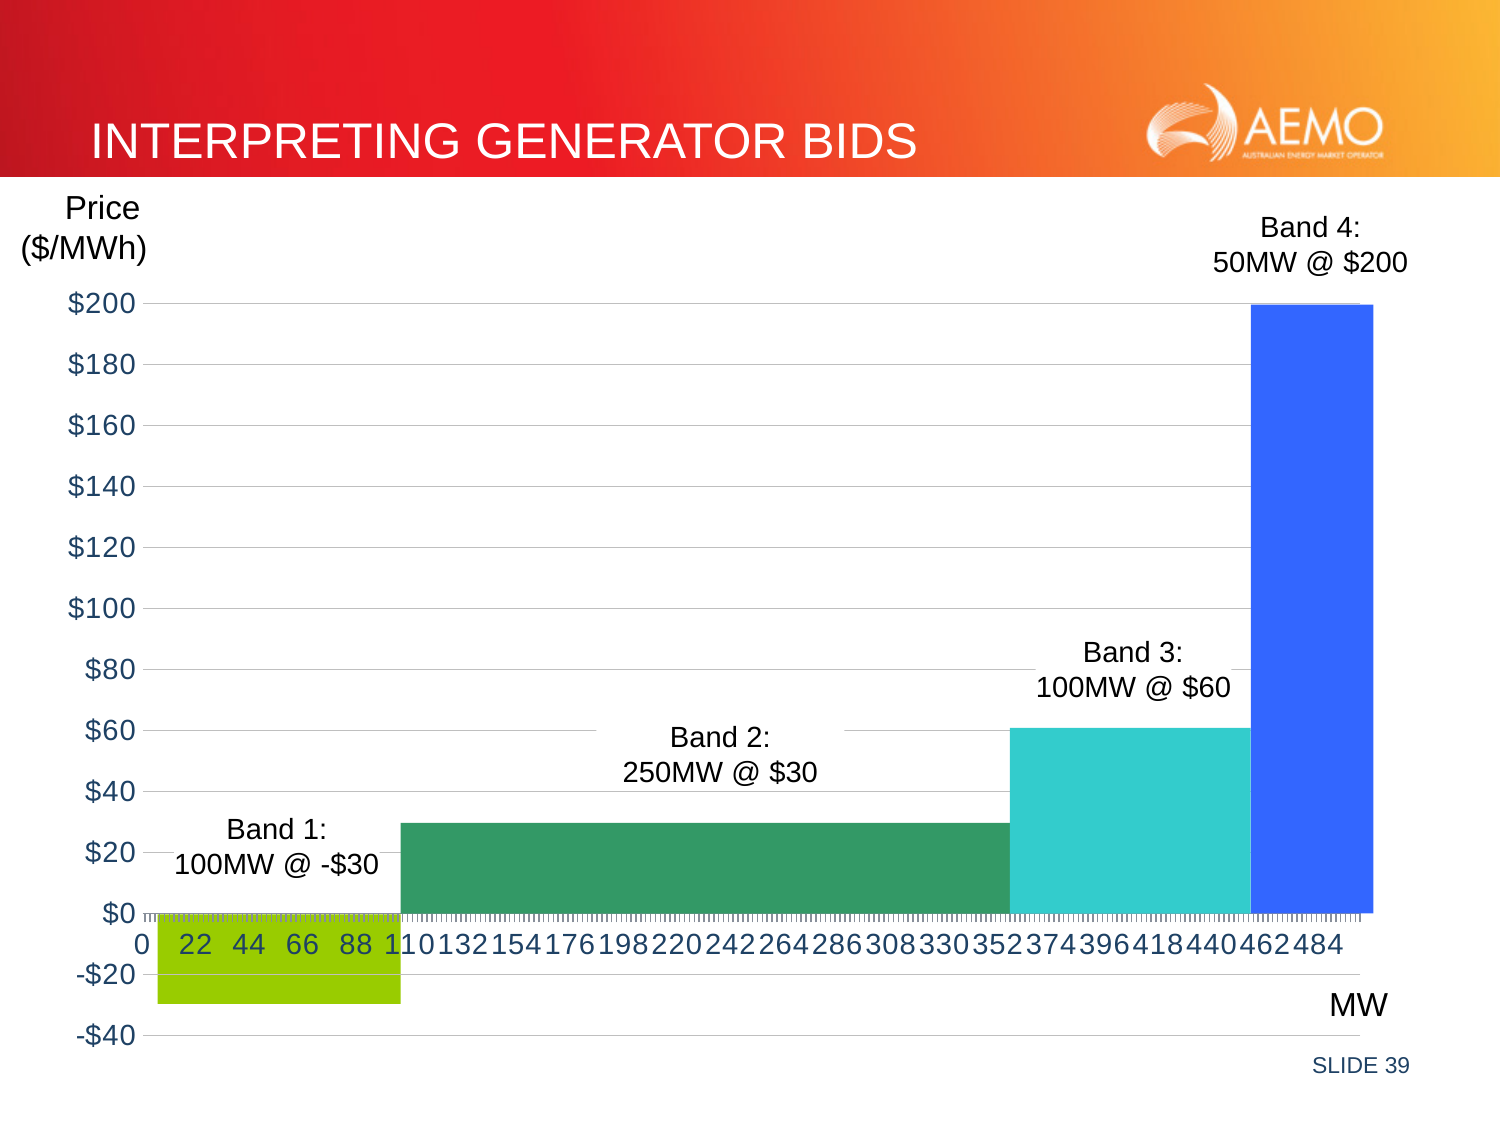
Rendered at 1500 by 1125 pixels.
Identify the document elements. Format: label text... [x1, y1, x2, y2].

title Interpreting GENERATOR BIDs [75, 35, 1114, 176]
chart [64, 184, 1424, 1059]
picture [0, 0, 1500, 177]
text_box Price ($/MWh) [17, 186, 60, 267]
